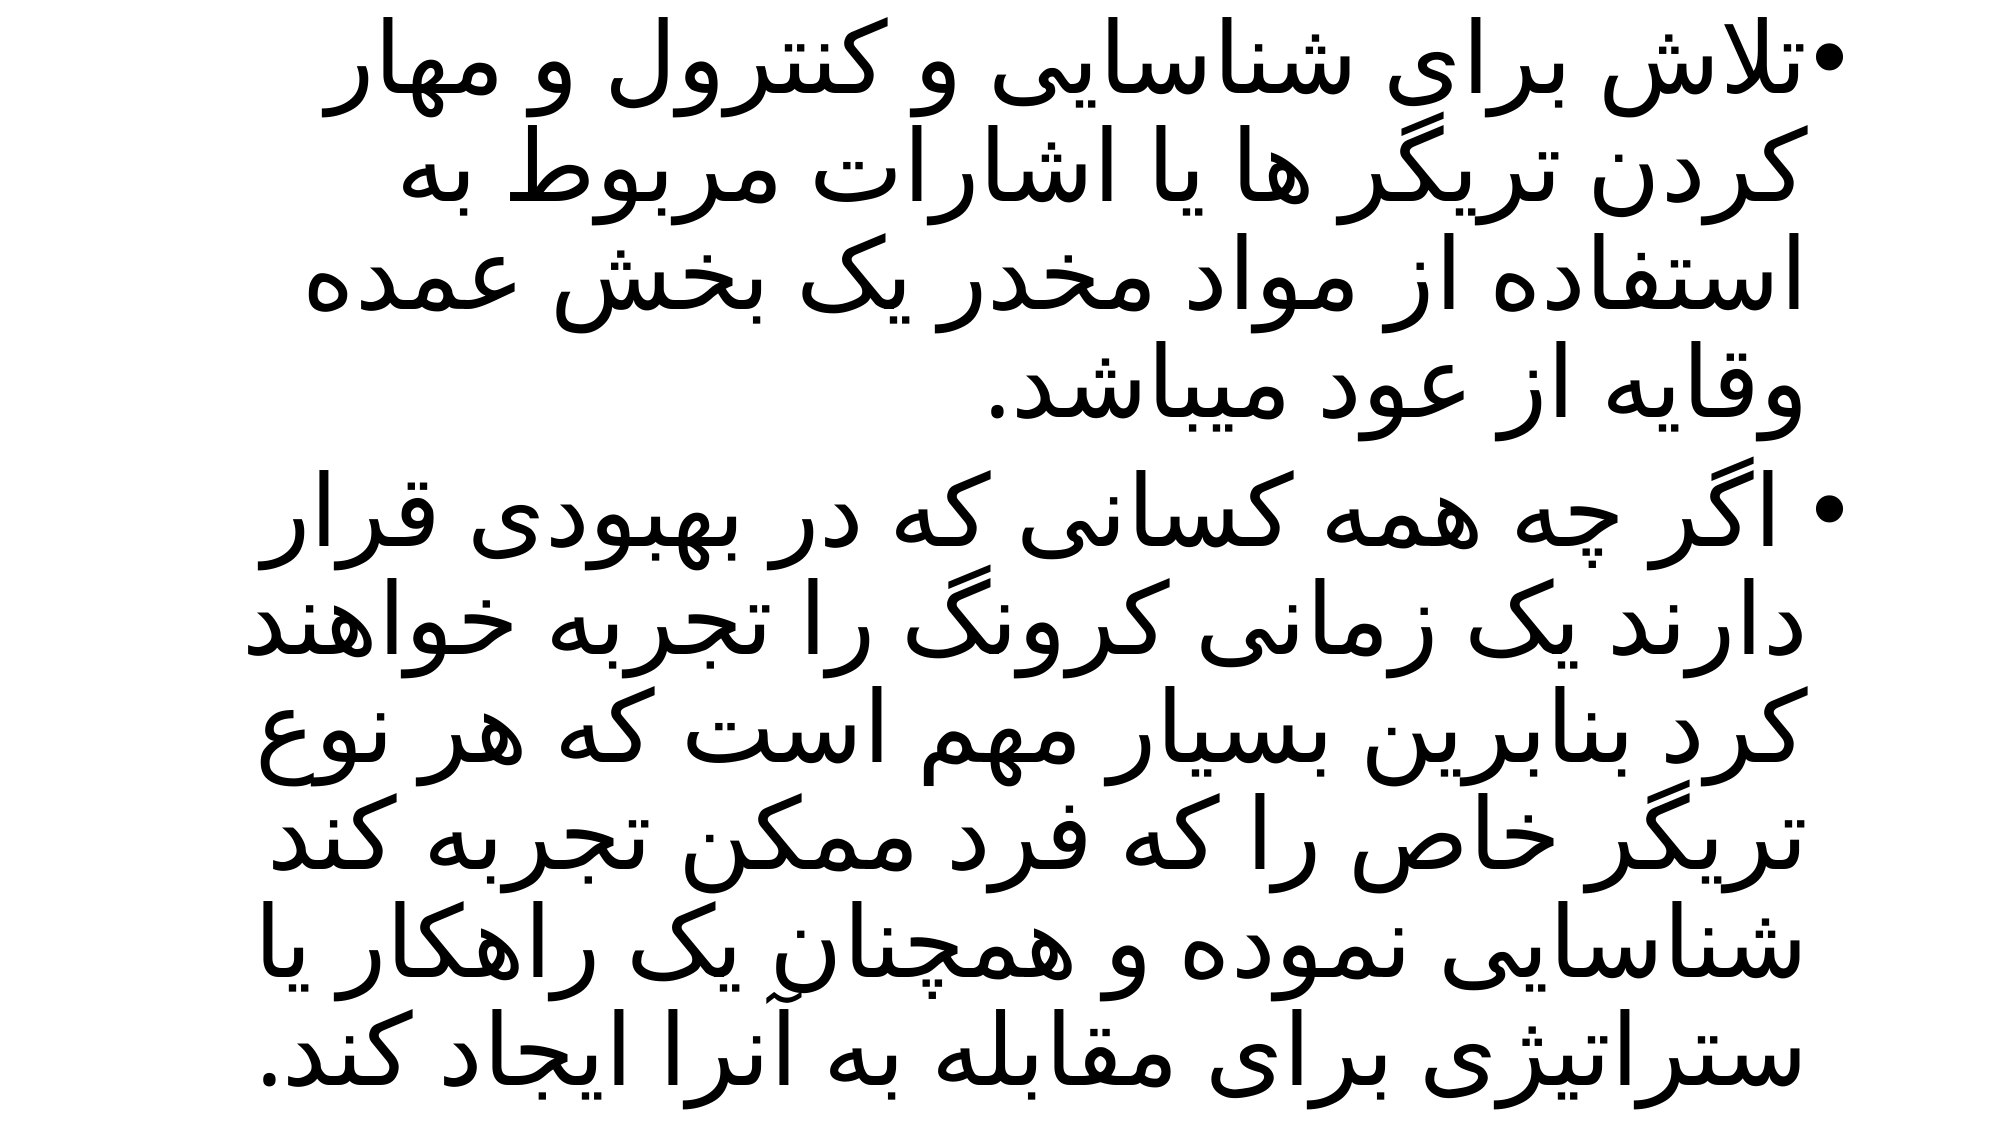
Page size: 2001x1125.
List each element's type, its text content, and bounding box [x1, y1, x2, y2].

list تلاش برای شناسایی و کنترول و مهار کردن تریگر ها یا اشارات مربوط به استفاده از مواد مخدر یک بخش عمده وقایه از عود میباشد. اگر چه همه کسانی که در بهبودی قرار دارند یک زمانی کرونگ را تجربه خواهند کرد بنابرین بسیار مهم است که هر نوع تریگر خاص را که فرد ممکن تجربه کند شناسایی نموده و همچنان یک راهکار یا ستراتیژی برای مقابله به آنرا ایجاد کند. [137, 0, 1863, 1125]
